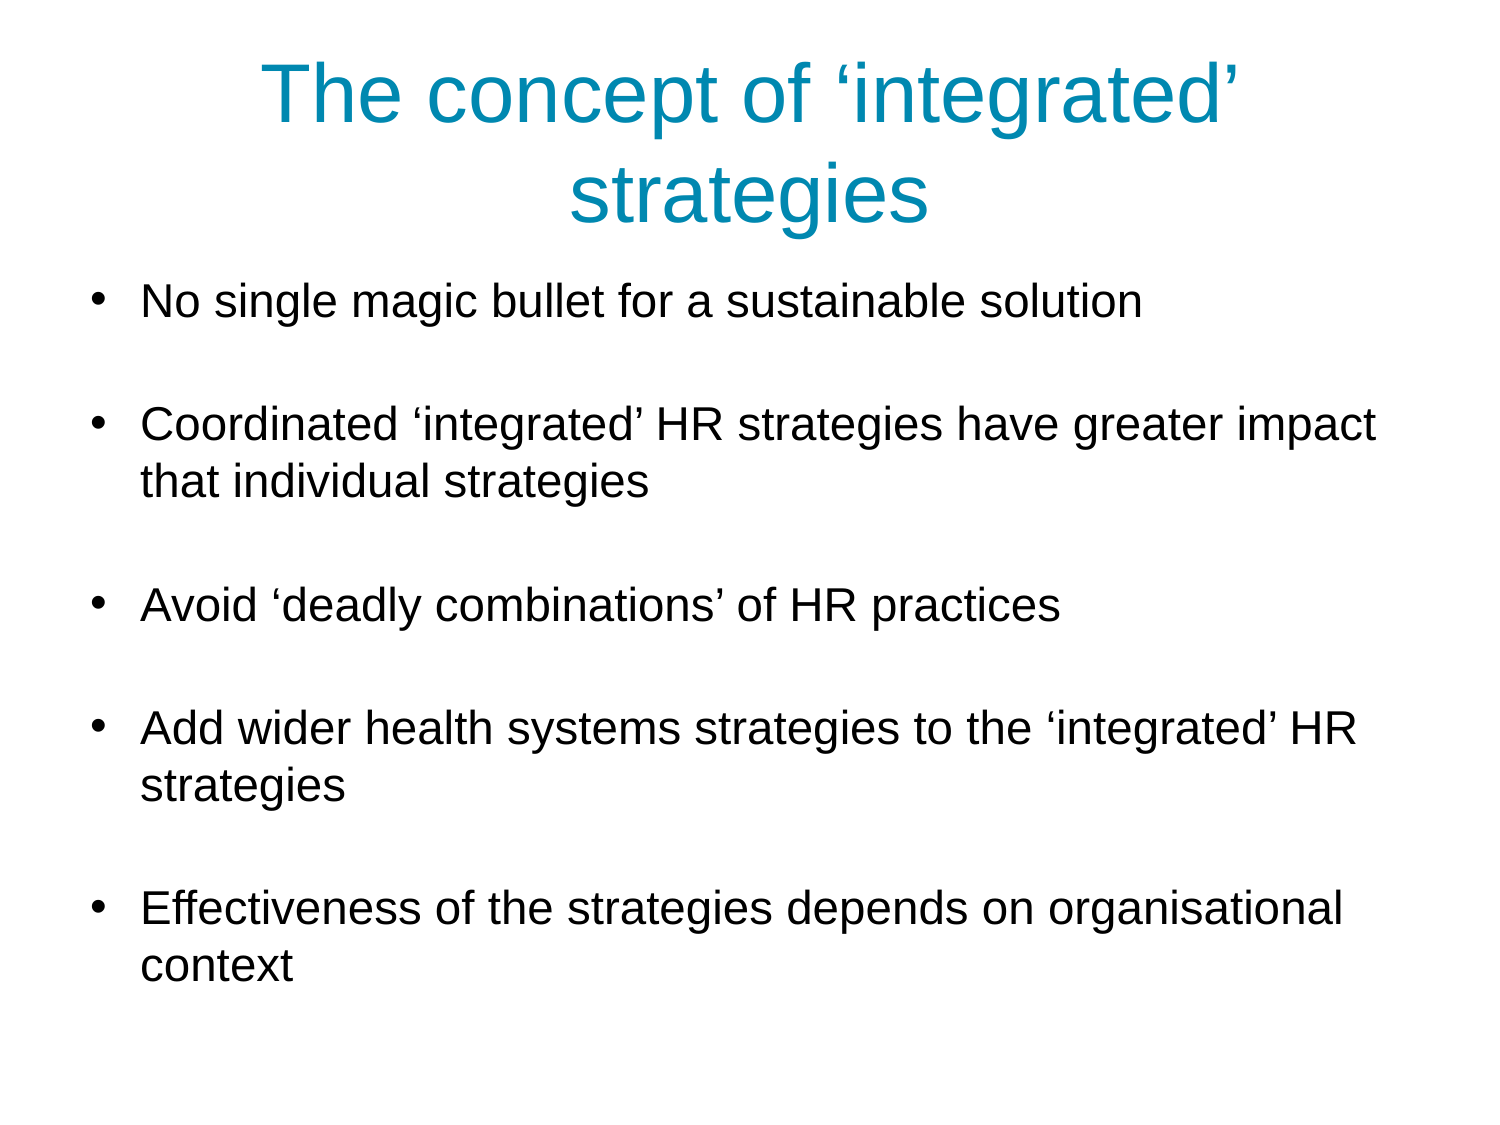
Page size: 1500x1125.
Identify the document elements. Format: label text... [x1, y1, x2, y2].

list No single magic bullet for a sustainable solution Coordinated ‘integrated’ HR strategies have greater impact that individual strategies Avoid ‘deadly combinations’ of HR practices Add wider health systems strategies to the ‘integrated’ HR strategies Effectiveness of the strategies depends on organisational context [75, 262, 1425, 1005]
title The concept of ‘integrated’ strategies [75, 45, 1425, 233]
